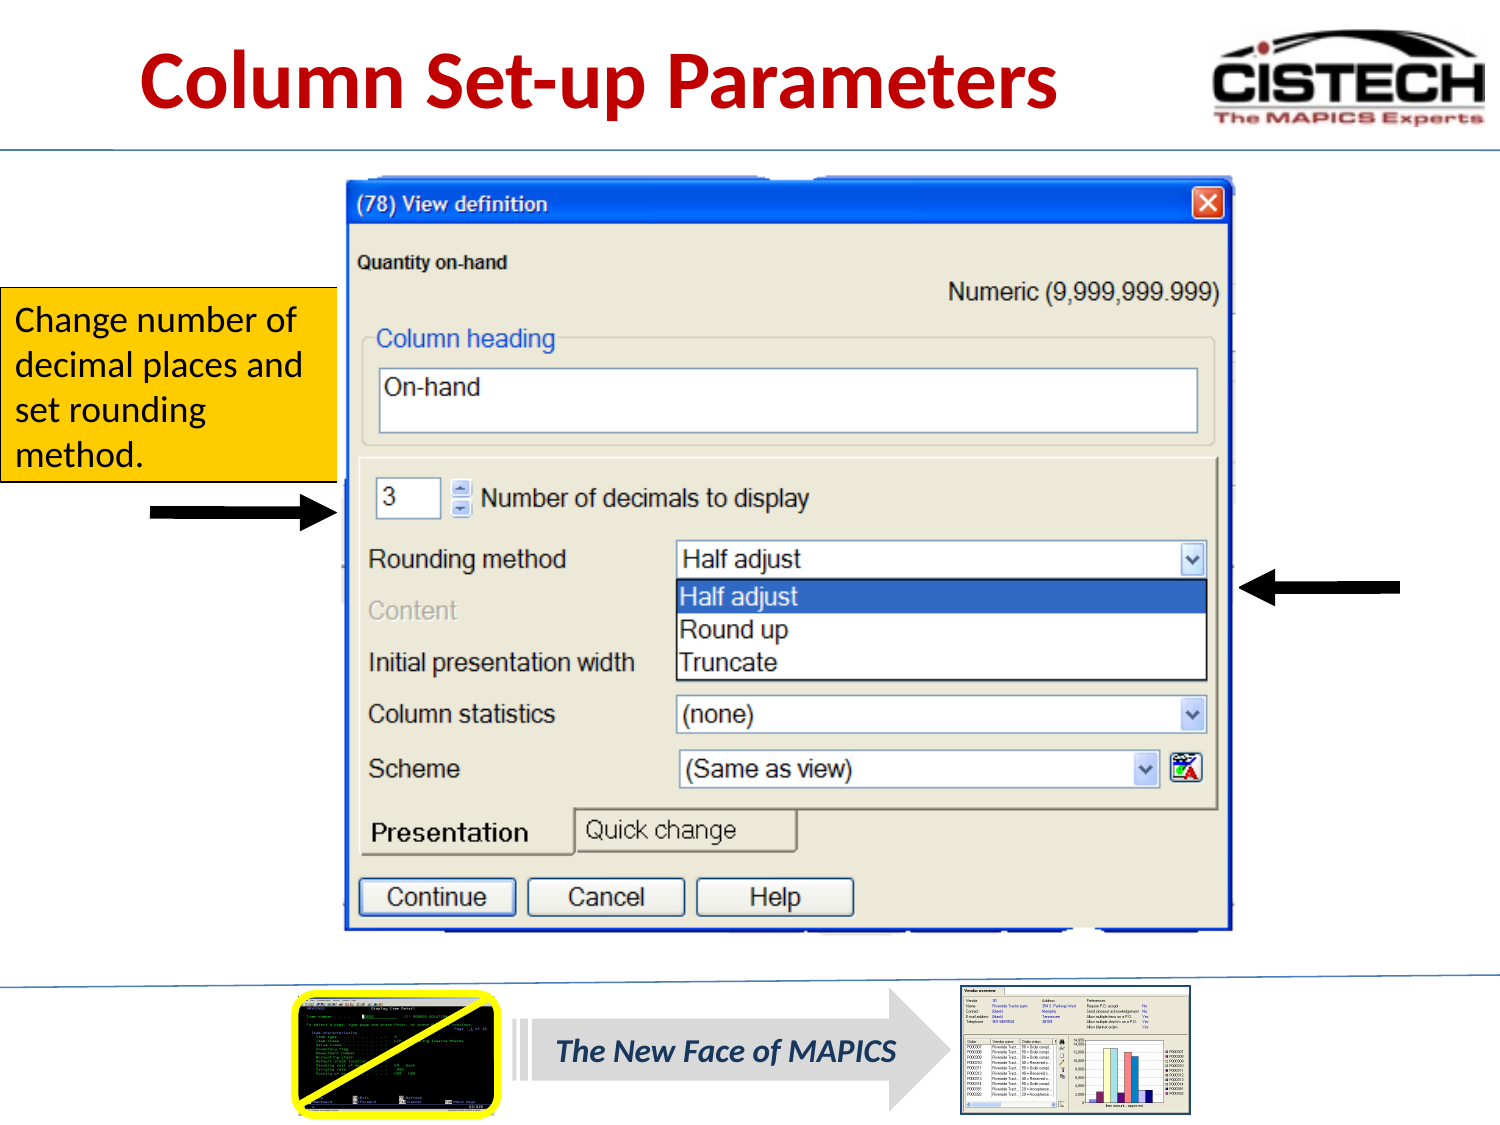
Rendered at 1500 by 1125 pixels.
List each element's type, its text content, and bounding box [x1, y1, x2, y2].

picture [299, 998, 479, 1099]
picture [1209, 29, 1485, 127]
text_box Change number of decimal places and set rounding method. [0, 287, 332, 483]
title Column Set-up Parameters [0, 0, 1200, 150]
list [337, 174, 1240, 940]
picture [305, 1003, 494, 1111]
text_box [1243, 581, 1400, 594]
picture [962, 987, 1189, 1113]
text_box [149, 506, 332, 519]
